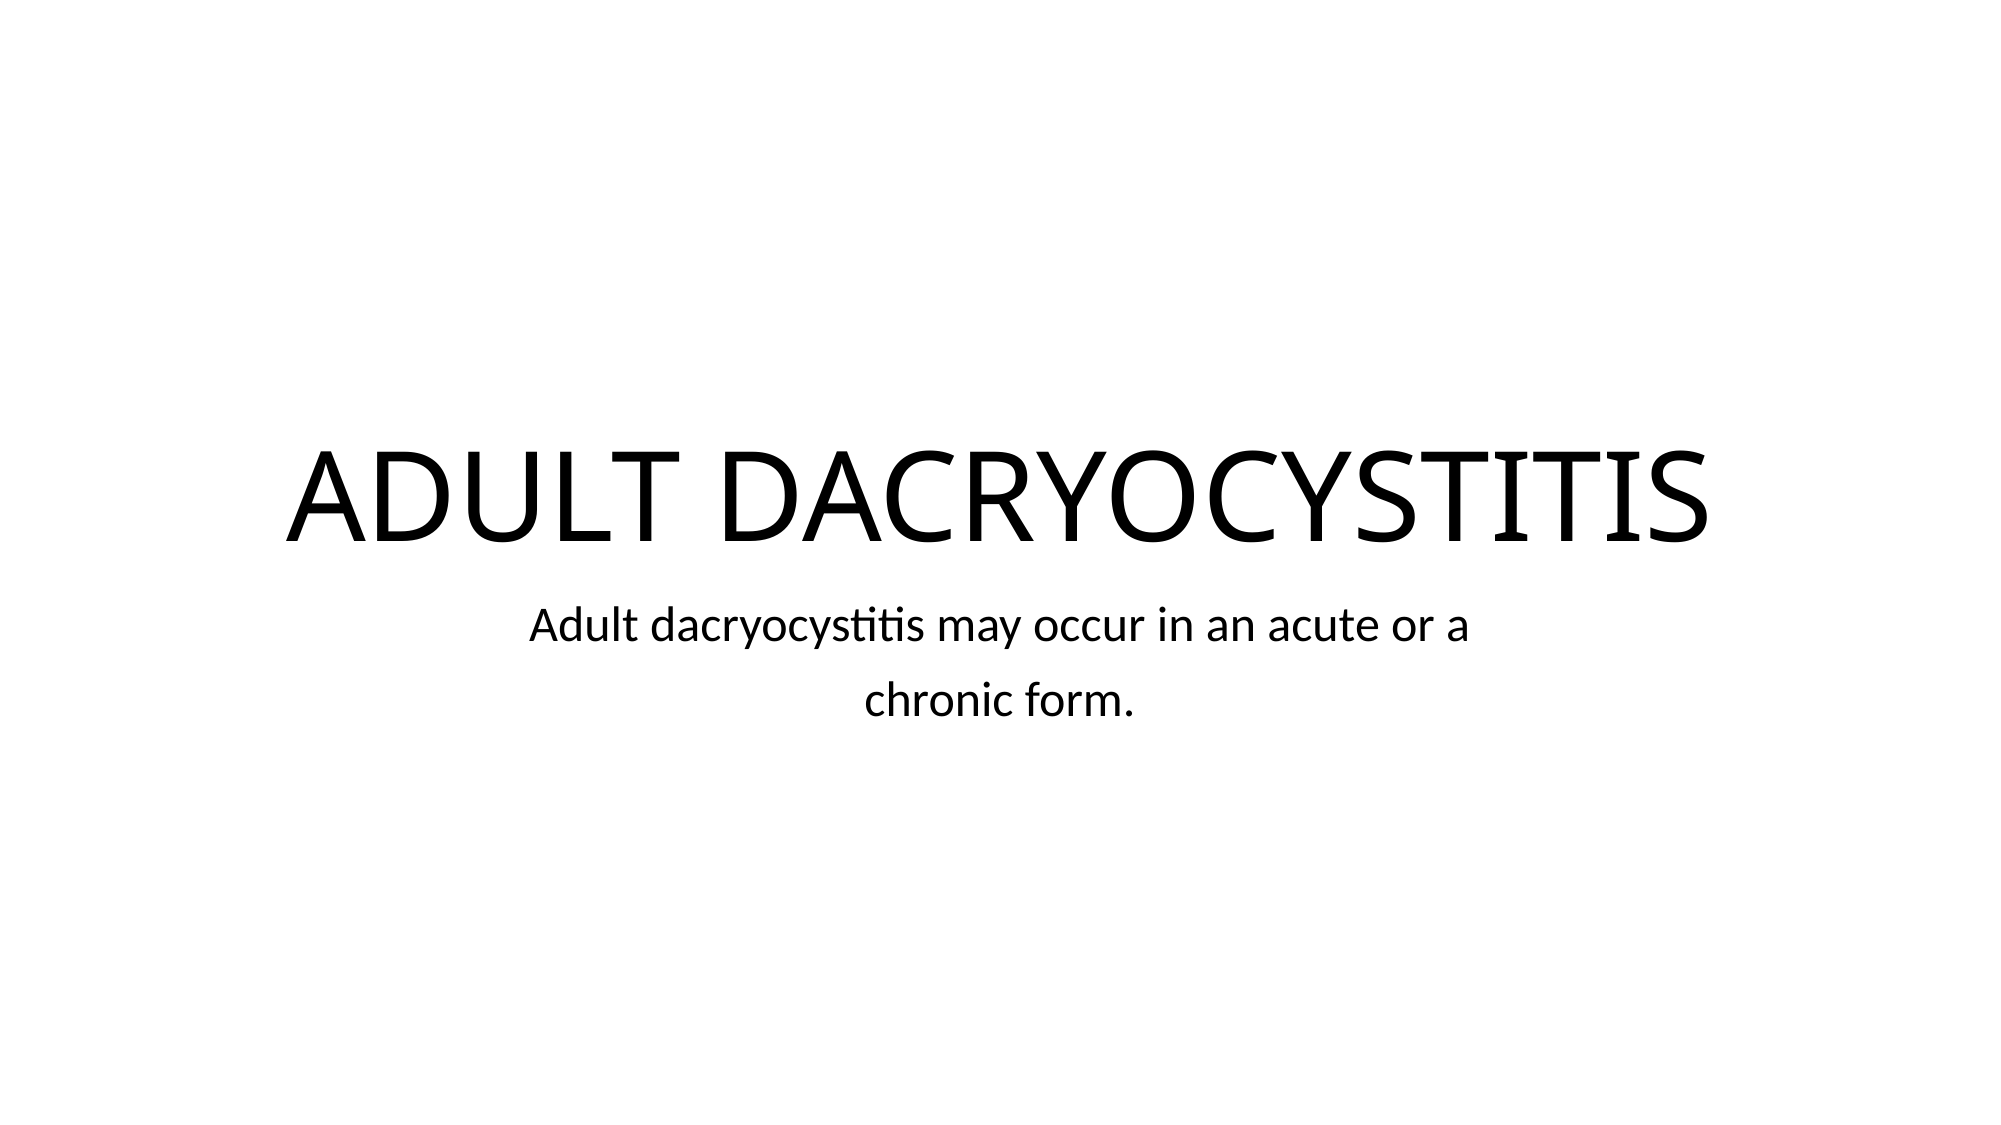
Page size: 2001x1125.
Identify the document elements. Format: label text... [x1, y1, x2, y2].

title ADULT DACRYOCYSTITIS [249, 184, 1750, 576]
subtitle Adult dacryocystitis may occur in an acute or a chronic form. [249, 590, 1750, 863]
